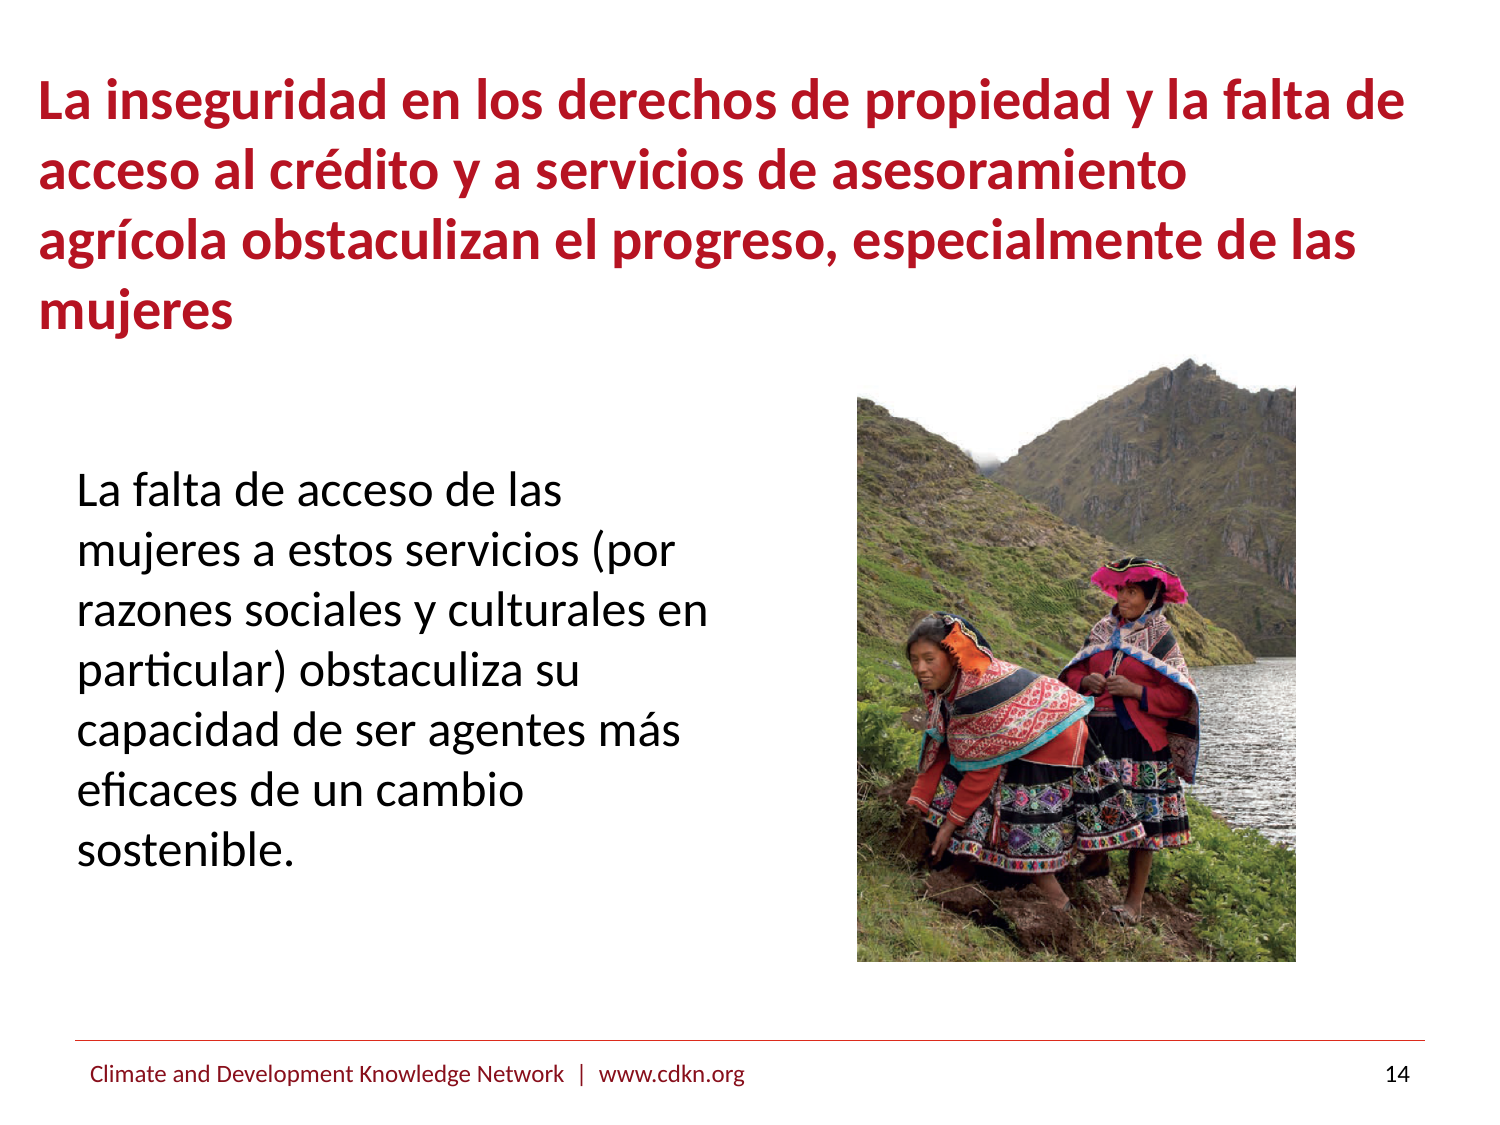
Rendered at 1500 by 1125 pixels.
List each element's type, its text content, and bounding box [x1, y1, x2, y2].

title La inseguridad en los derechos de propiedad y la falta de acceso al crédito y a servicios de asesoramiento agrícola obstaculizan el progreso, especialmente de las mujeres [39, 61, 1425, 249]
list La falta de acceso de las mujeres a estos servicios (por razones sociales y culturales en particular) obstaculiza su capacidad de ser agentes más eficaces de un cambio sostenible. [76, 456, 715, 885]
slide_number Climate and Development Knowledge Network | www.cdkn.org [75, 1042, 871, 1103]
slide_number 14 [1345, 1042, 1425, 1103]
picture [856, 330, 1296, 962]
